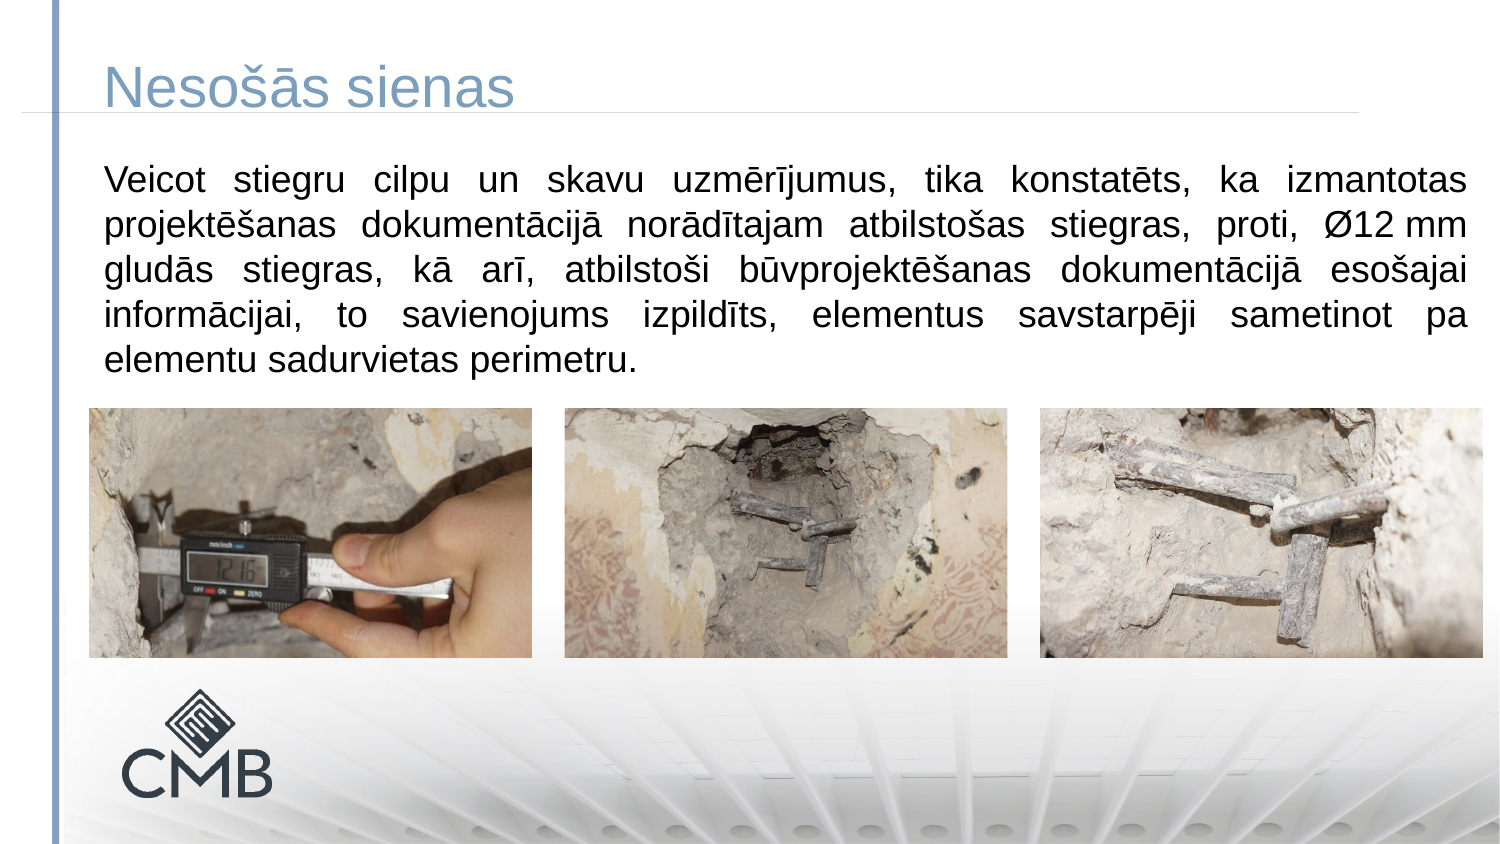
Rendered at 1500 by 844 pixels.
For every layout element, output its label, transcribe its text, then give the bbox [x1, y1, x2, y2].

list Nesošās sienas [89, 41, 896, 113]
list Veicot stiegru cilpu un skavu uzmērījumus, tika konstatēts, ka izmantotas projektēšanas dokumentācijā norādītajam atbilstošas stiegras, proti, Ø12 mm gludās stiegras, kā arī, atbilstoši būvprojektēšanas dokumentācijā esošajai informācijai, to savienojums izpildīts, elementus savstarpēji sametinot pa elementu sadurvietas perimetru. [89, 147, 1483, 844]
picture [564, 408, 1008, 658]
picture [1, 0, 1500, 844]
